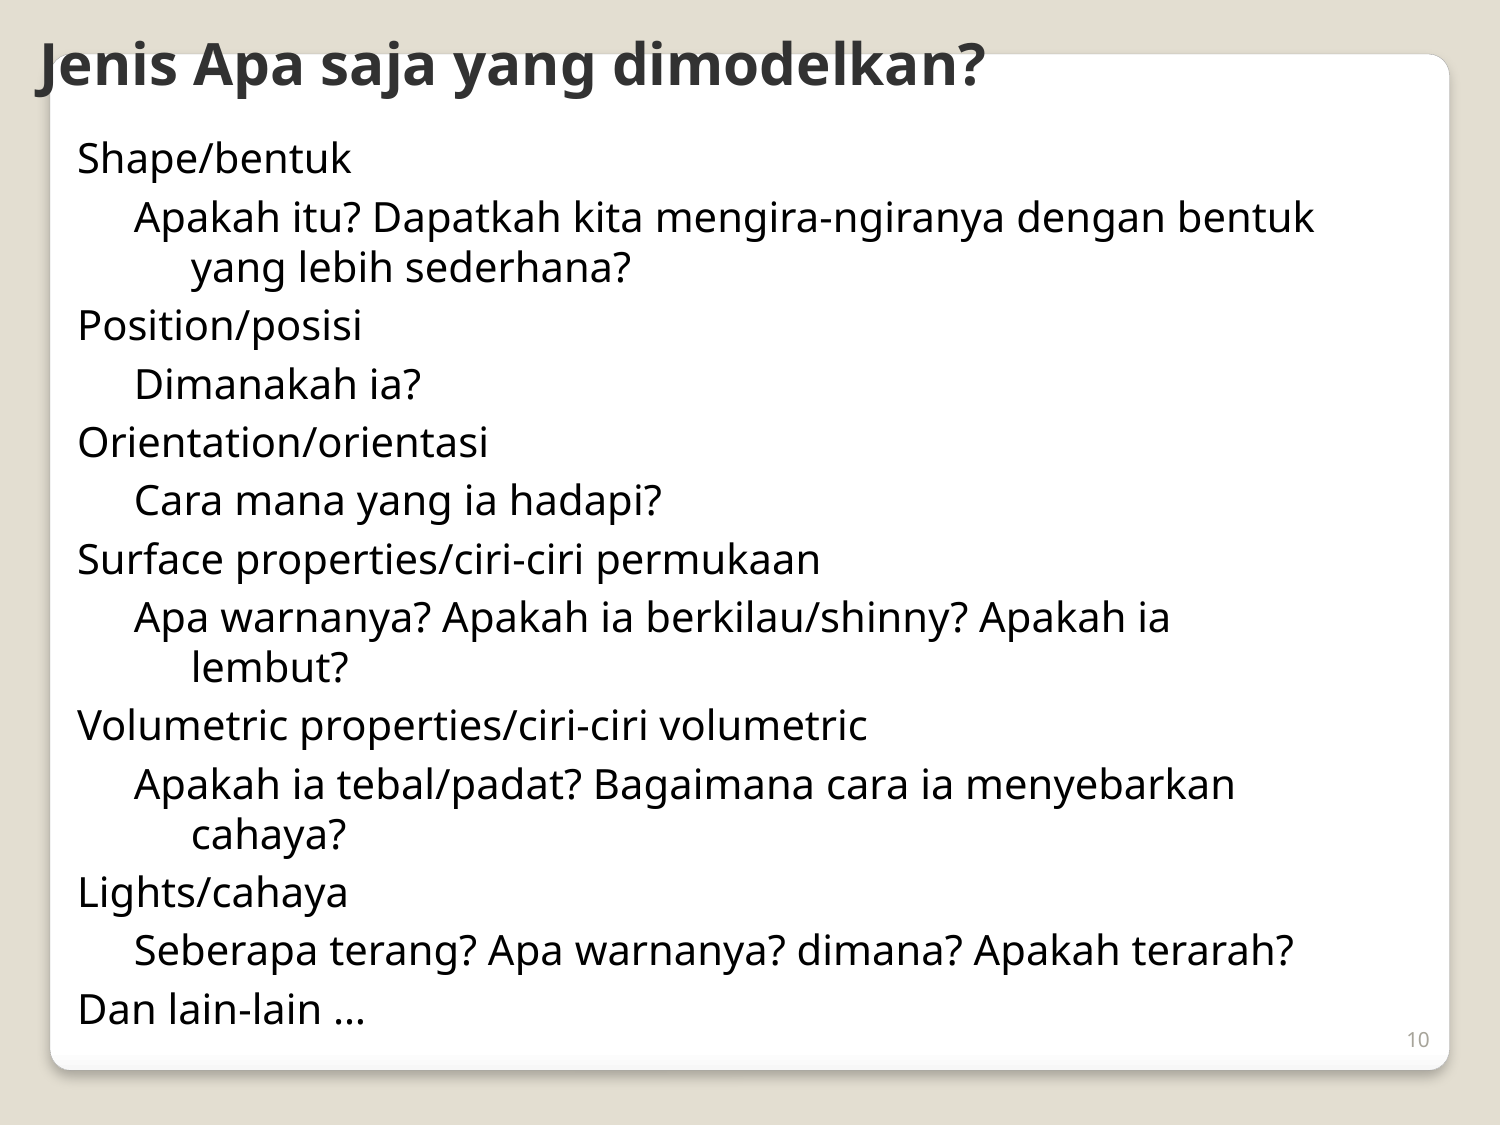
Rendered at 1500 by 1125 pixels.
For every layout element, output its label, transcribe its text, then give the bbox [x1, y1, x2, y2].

slide_number 10 [1369, 1002, 1445, 1063]
text_box Jenis Apa saja yang dimodelkan? [24, 24, 1300, 100]
text_box Shape/bentuk Apakah itu? Dapatkah kita mengira-ngiranya dengan bentuk yang lebih sederhana? Position/posisi Dimanakah ia? Orientation/orientasi Cara mana yang ia hadapi? Surface properties/ciri-ciri permukaan Apa warnanya? Apakah ia berkilau/shinny? Apakah ia lembut? Volumetric properties/ciri-ciri volumetric Apakah ia tebal/padat? Bagaimana cara ia menyebarkan cahaya? Lights/cahaya Seberapa terang? Apa warnanya? dimana? Apakah terarah? Dan lain-lain … [62, 124, 1338, 1013]
